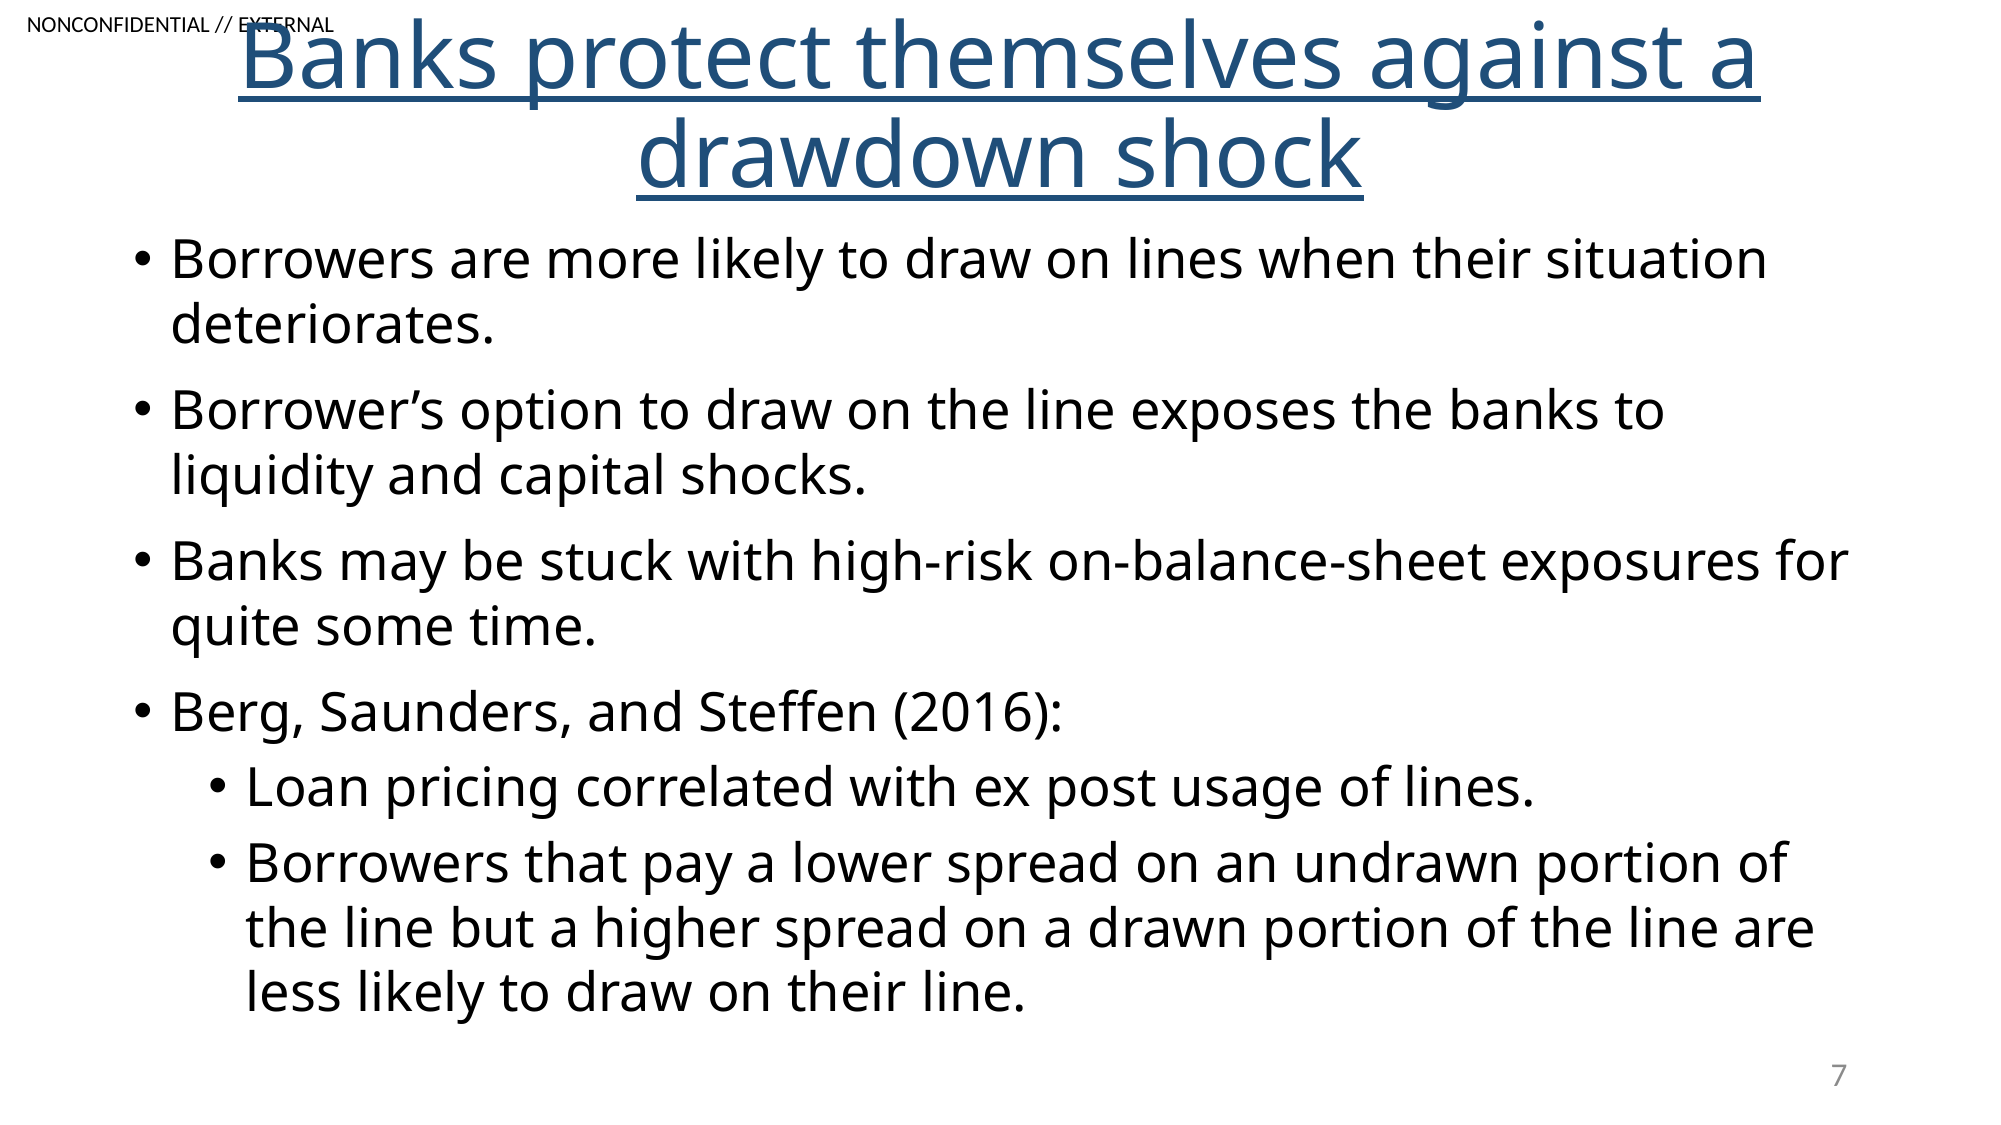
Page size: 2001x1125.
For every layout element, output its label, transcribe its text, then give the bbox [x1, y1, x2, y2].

slide_number 7 [1412, 1042, 1863, 1103]
title Banks protect themselves against a drawdown shock [0, 0, 2000, 218]
text_box Borrowers are more likely to draw on lines when their situation deteriorates. Borrower’s option to draw on the line exposes the banks to liquidity and capital shocks. Banks may be stuck with high-risk on-balance-sheet exposures for quite some time. Berg, Saunders, and Steffen (2016): Loan pricing correlated with ex post usage of lines. Borrowers that pay a lower spread on an undrawn portion of the line but a higher spread on a drawn portion of the line are less likely to draw on their line. [118, 217, 1882, 965]
